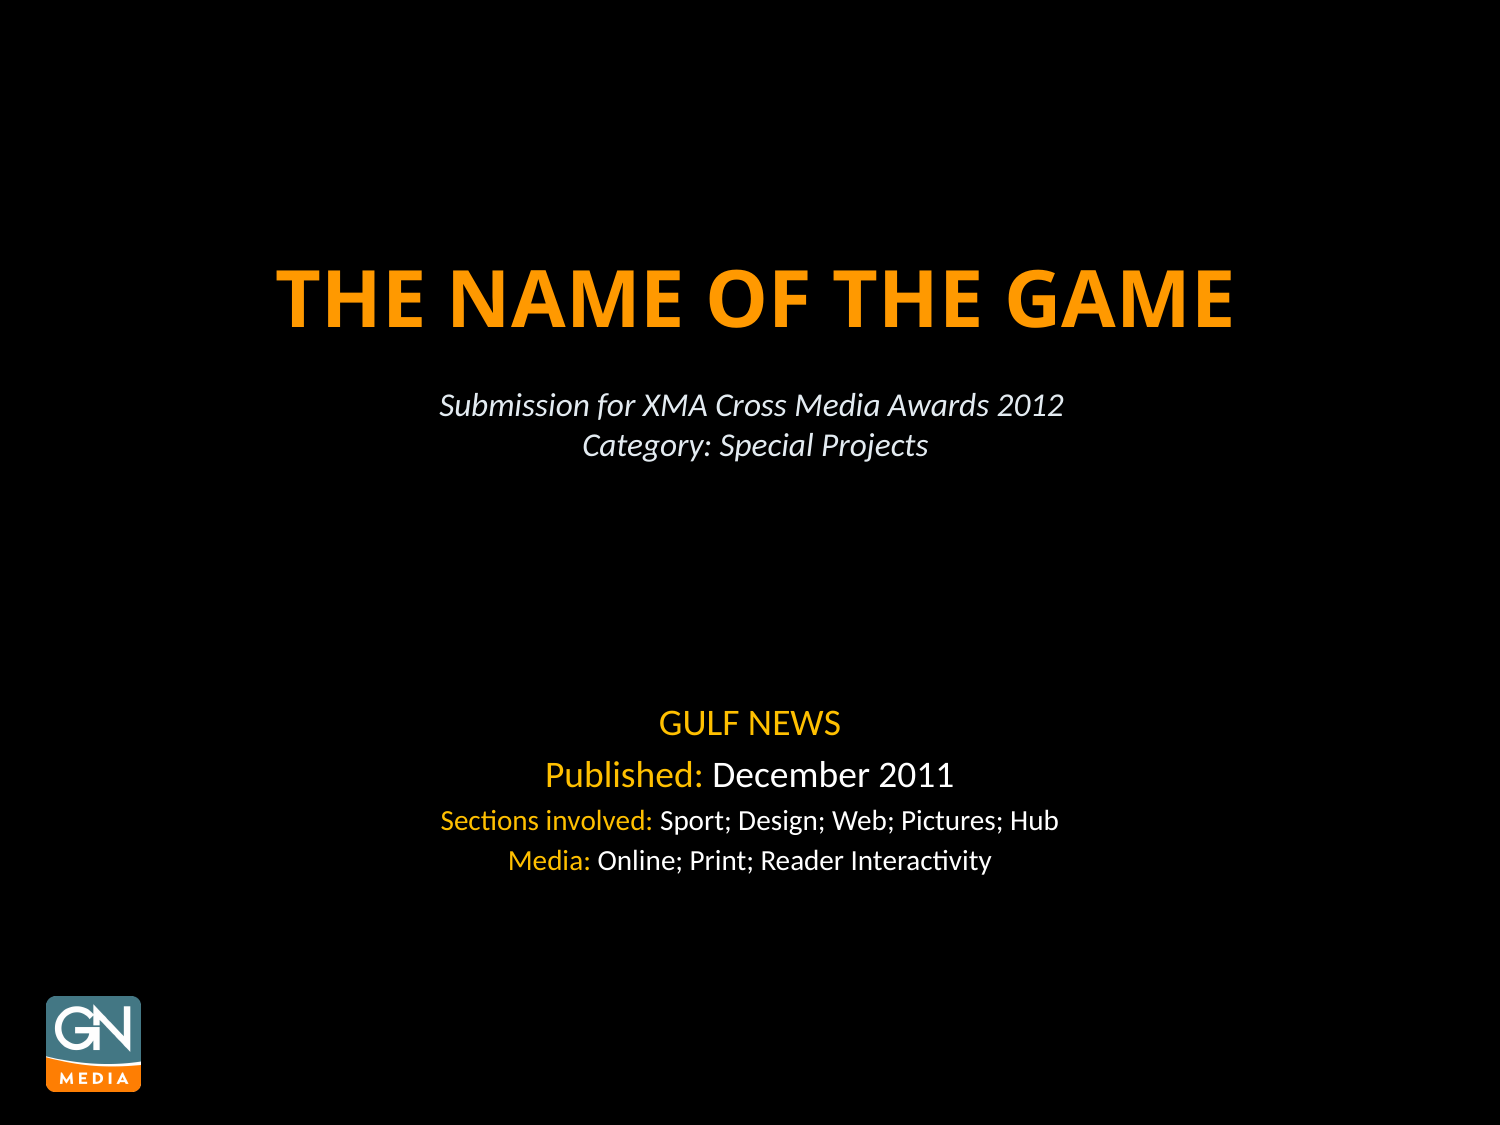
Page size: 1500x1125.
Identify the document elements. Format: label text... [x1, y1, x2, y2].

title THE NAME OF THE GAME Submission for XMA Cross Media Awards 2012 Category: Special Projects [29, 184, 1483, 528]
subtitle GULF NEWS Published: December 2011 Sections involved: Sport; Design; Web; Pictures; Hub Media: Online; Print; Reader Interactivity [225, 637, 1275, 997]
picture [46, 995, 141, 1092]
